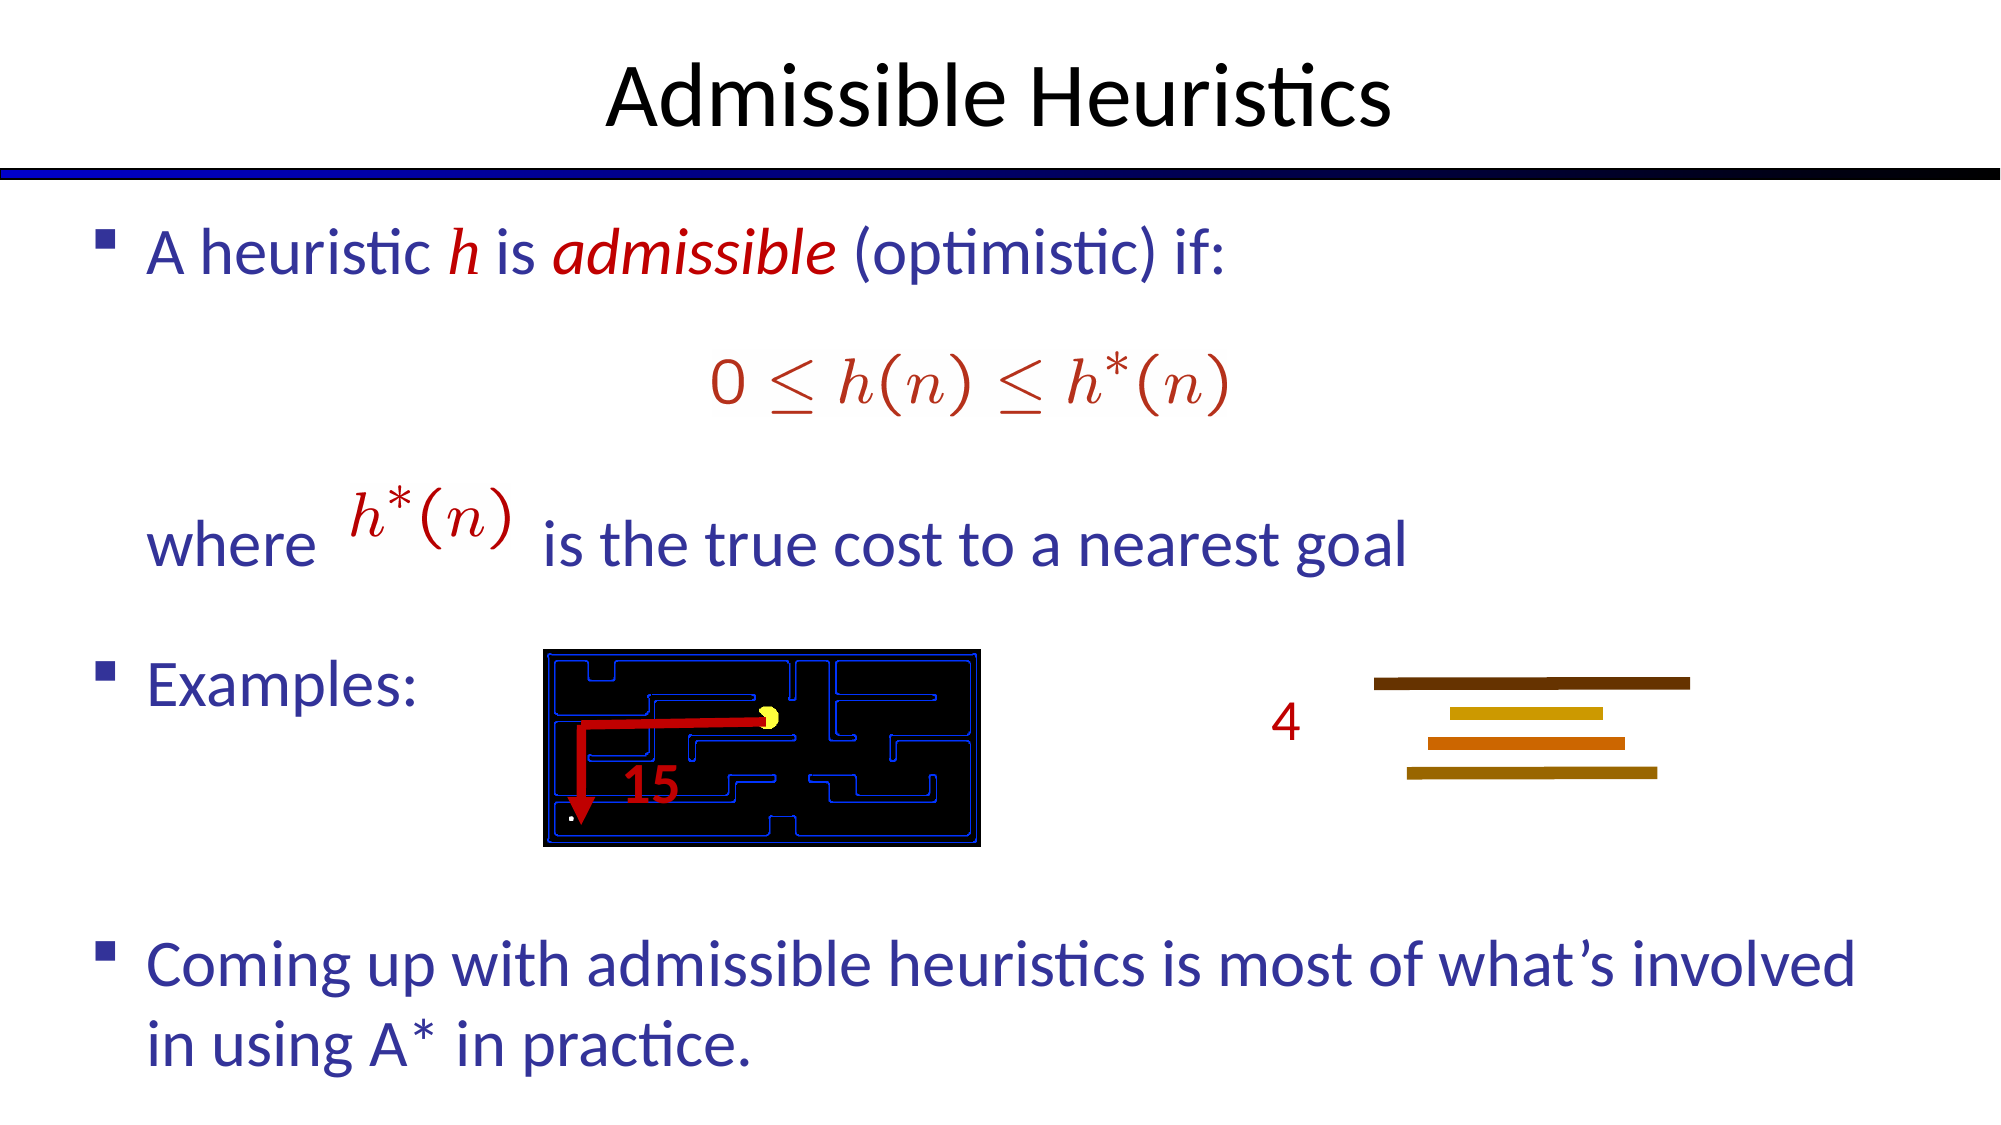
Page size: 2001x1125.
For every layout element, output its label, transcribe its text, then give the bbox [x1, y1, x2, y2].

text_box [1256, 674, 1691, 774]
picture [349, 483, 511, 551]
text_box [543, 649, 981, 847]
list A heuristic h is admissible (optimistic) if: where is the true cost to a nearest goal Examples: Coming up with admissible heuristics is most of what’s involved in using A* in practice. [74, 199, 1926, 1001]
picture [712, 349, 1227, 417]
title Admissible Heuristics [0, 0, 2000, 184]
